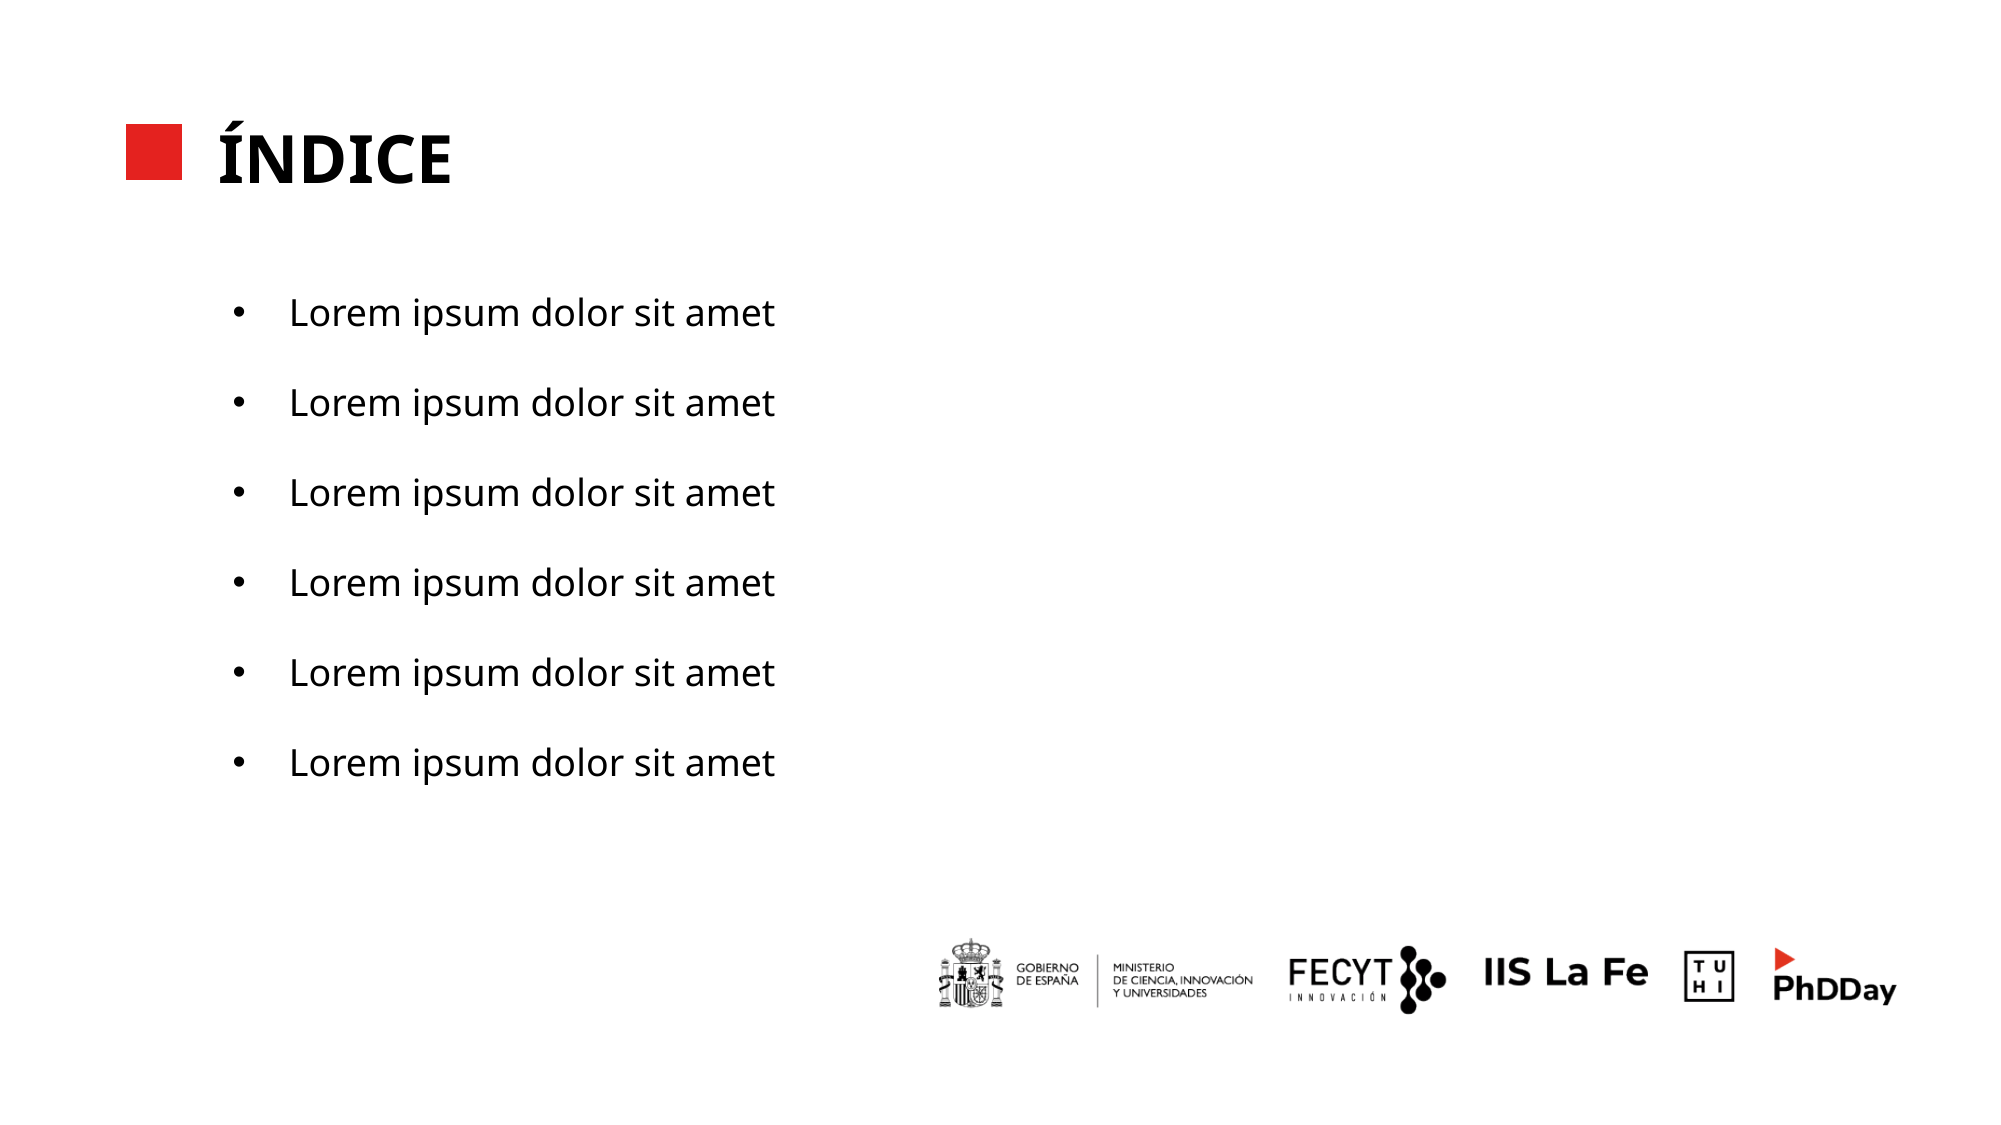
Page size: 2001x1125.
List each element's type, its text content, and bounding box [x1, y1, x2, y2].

text_box [126, 124, 182, 180]
picture [938, 936, 1897, 1016]
text_box Lorem ipsum dolor sit amet Lorem ipsum dolor sit amet Lorem ipsum dolor sit amet Lorem ipsum dolor sit amet Lorem ipsum dolor sit amet Lorem ipsum dolor sit amet [217, 236, 1218, 882]
text_box ÍNDICE [203, 109, 1560, 205]
